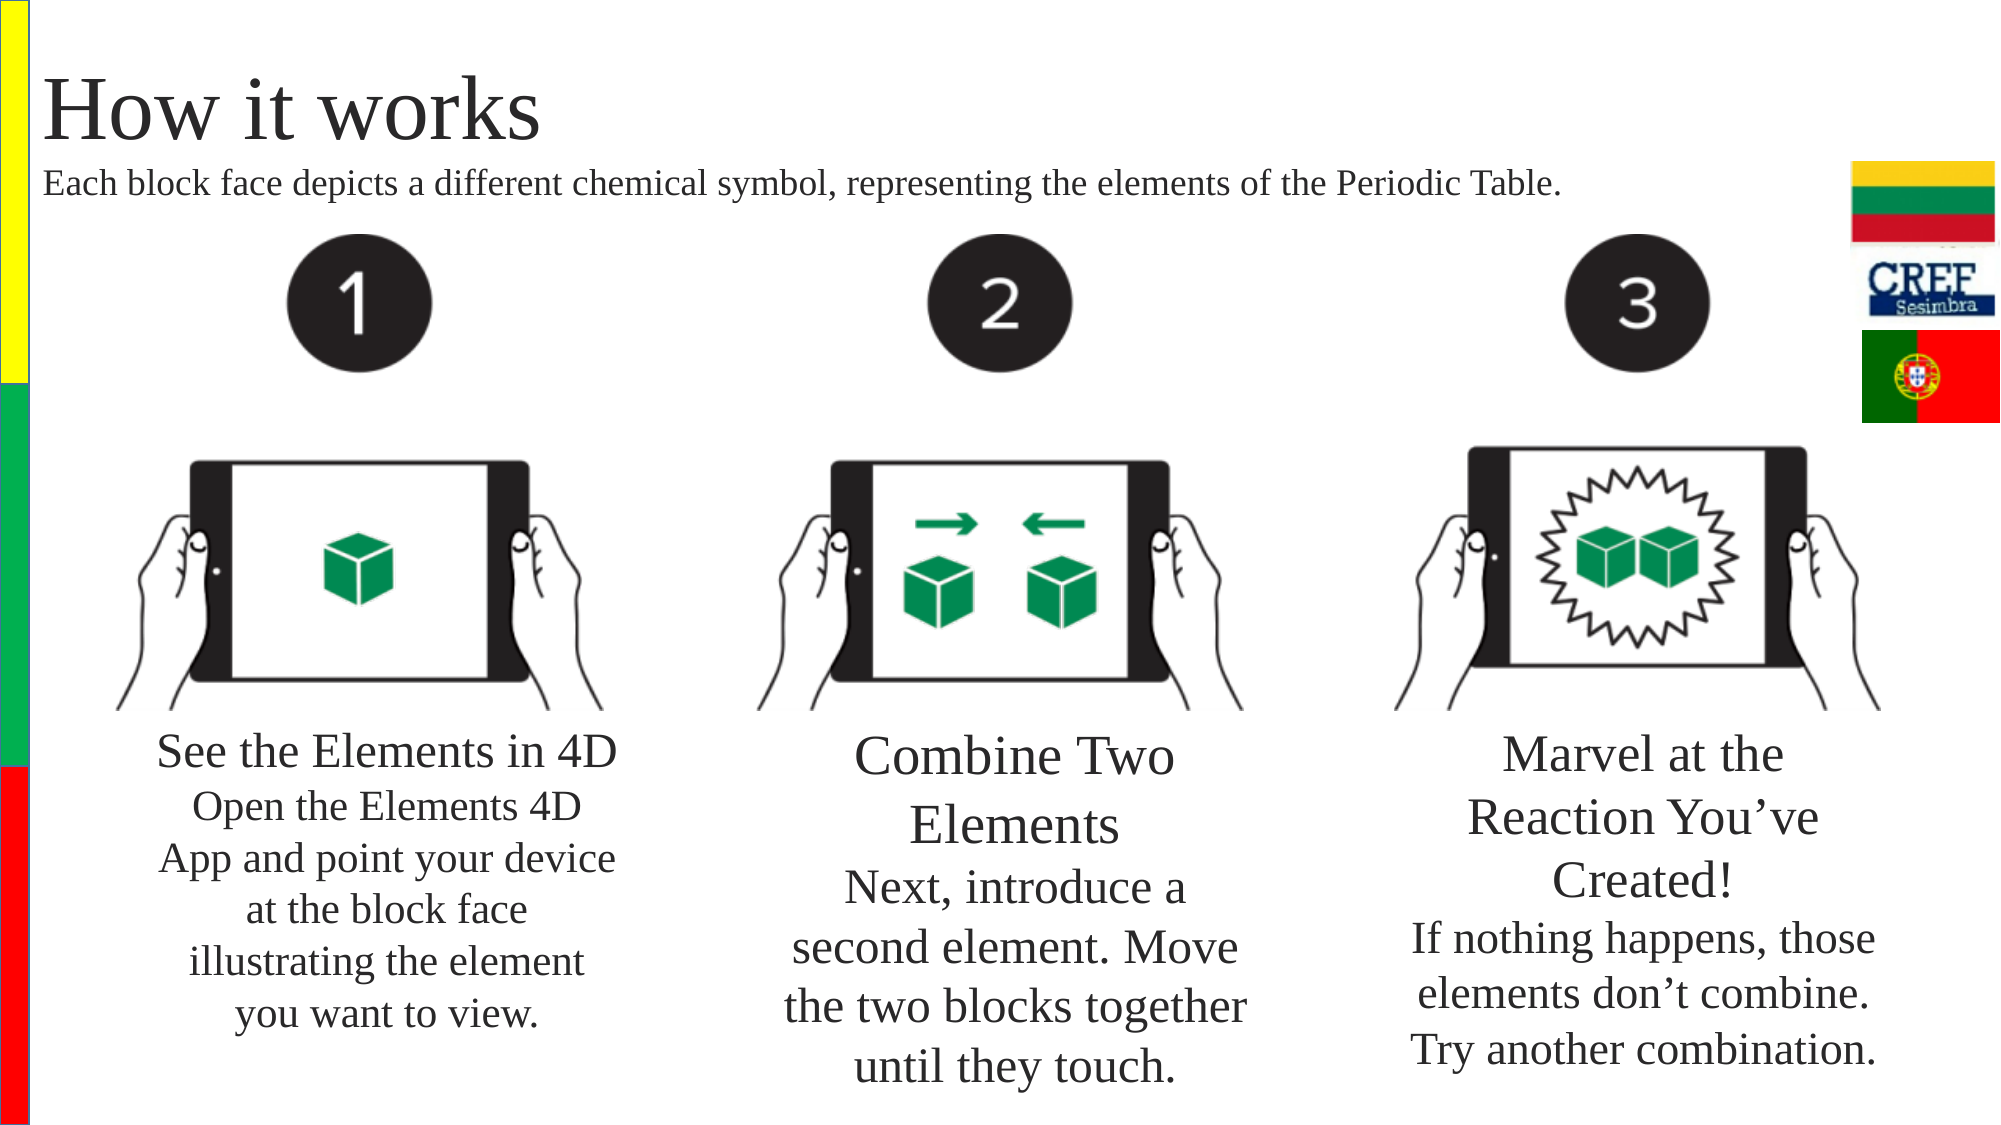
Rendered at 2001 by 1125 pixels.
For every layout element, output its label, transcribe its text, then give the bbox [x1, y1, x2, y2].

text_box Combine Two Elements Next, introduce a second element. Move the two blocks together until they touch. [765, 710, 1266, 1101]
picture [115, 234, 604, 711]
picture [1394, 234, 2000, 711]
text_box Marvel at the Reaction You’ve Created! If nothing happens, those elements don’t combine. Try another combination. [1394, 710, 1894, 1101]
list See the Elements in 4D Open the Elements 4D App and point your device at the block face illustrating the element you want to view. [137, 710, 637, 1101]
title How it works Each block face depicts a different chemical symbol, representing the elements of the Periodic Table. [27, 16, 2000, 235]
picture [756, 234, 1244, 711]
